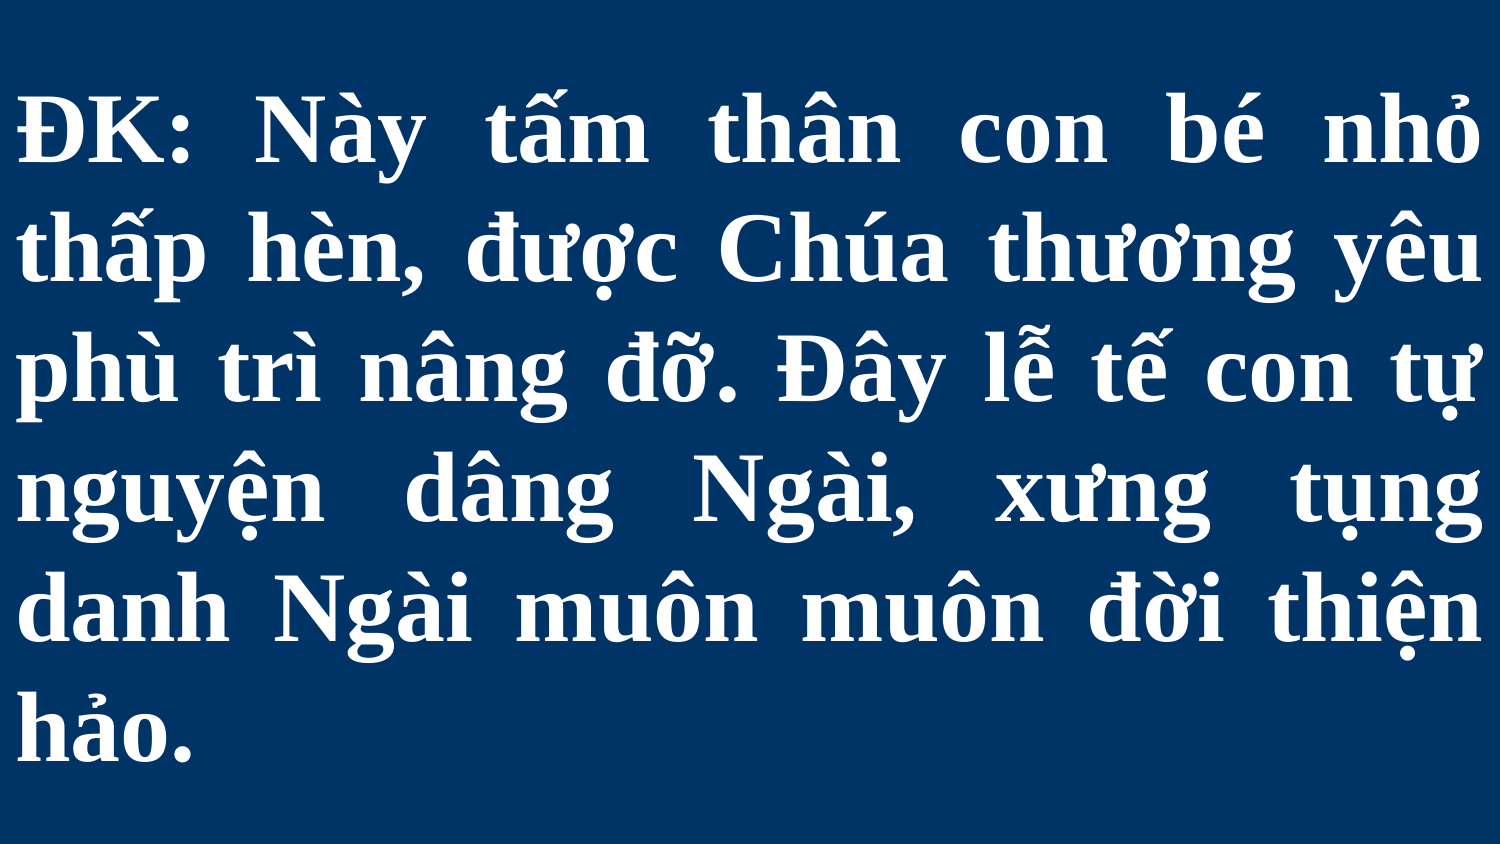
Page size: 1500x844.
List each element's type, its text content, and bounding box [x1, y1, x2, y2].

title ĐK: Này tấm thân con bé nhỏ thấp hèn, được Chúa thương yêu phù trì nâng đỡ. Đây lễ tế con tự nguyện dâng Ngài, xưng tụng danh Ngài muôn muôn đời thiện hảo. [0, 0, 1500, 844]
